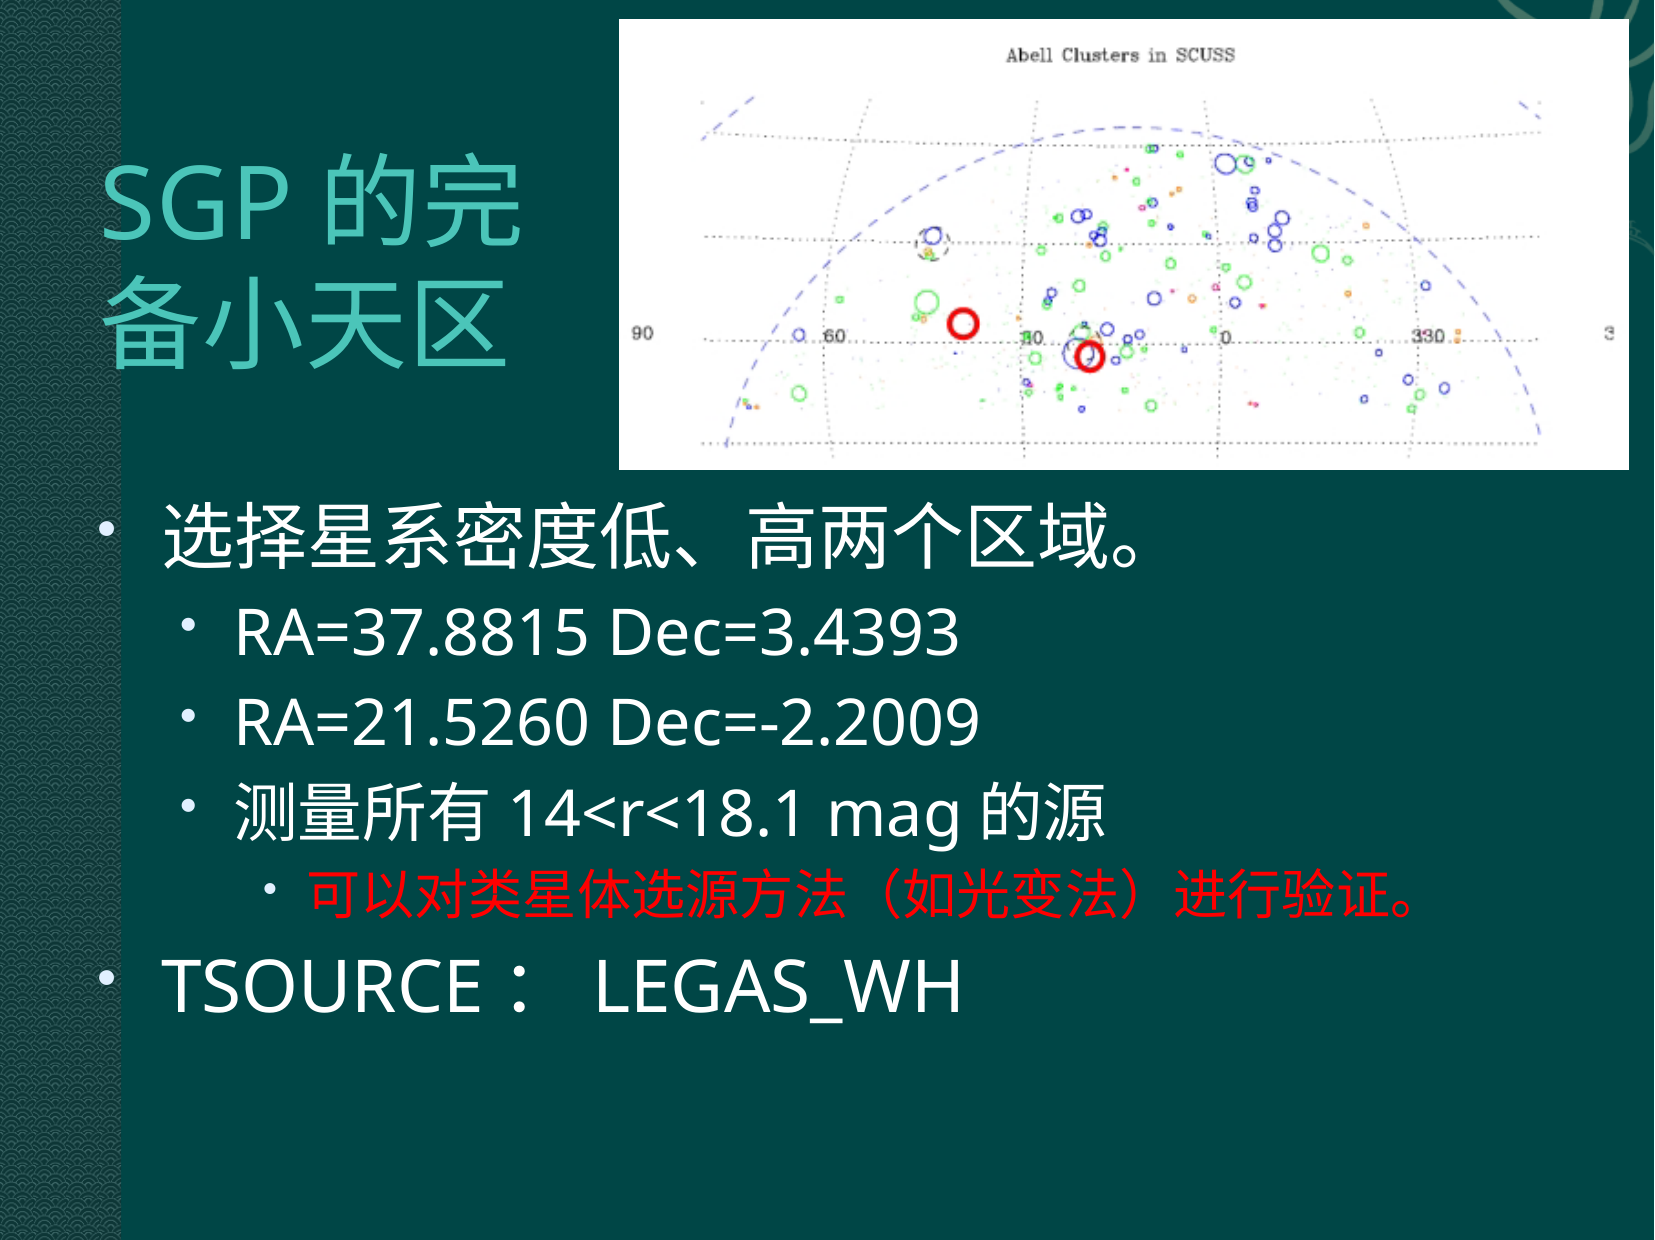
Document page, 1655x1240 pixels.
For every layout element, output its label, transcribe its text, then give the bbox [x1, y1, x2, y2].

title SGP的完备小天区 [82, 49, 610, 470]
picture [618, 19, 1630, 471]
list 选择星系密度低、高两个区域。 RA=37.8815 Dec=3.4393 RA=21.5260 Dec=-2.2009 测量所有14<r<18.1 mag的源 可以对类星体选源方法（如光变法）进行验证。 TSOURCE：LEGAS_WH [82, 482, 1553, 1108]
picture [0, 0, 122, 1240]
